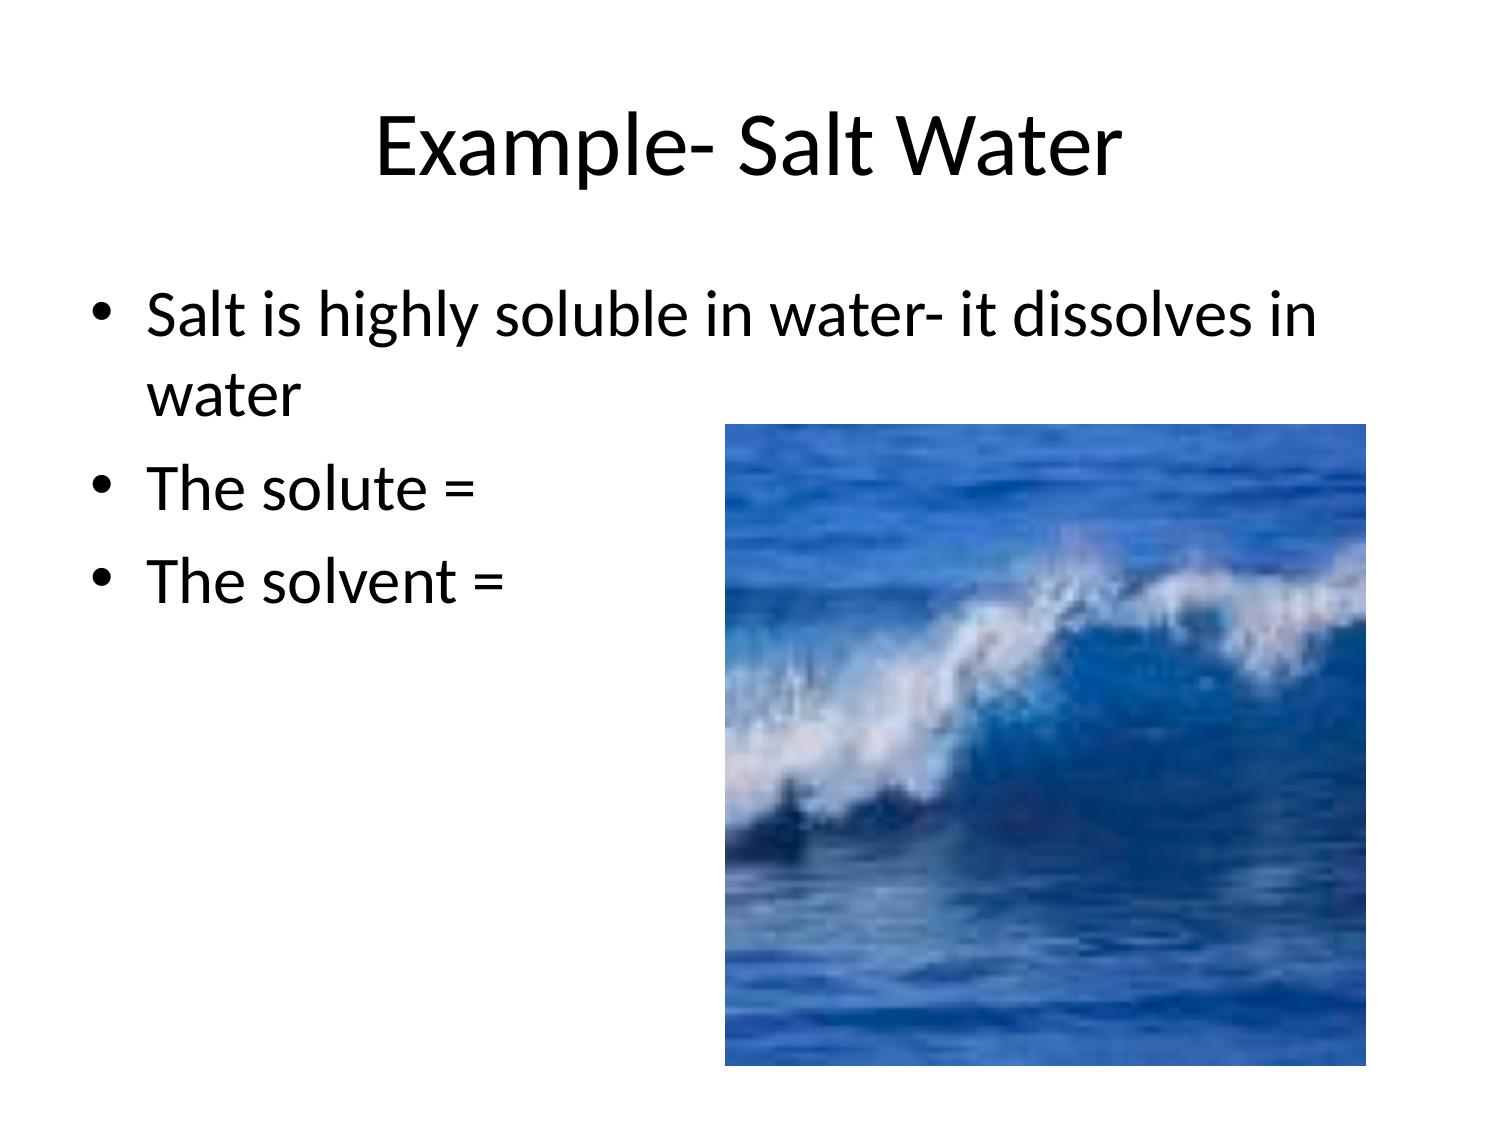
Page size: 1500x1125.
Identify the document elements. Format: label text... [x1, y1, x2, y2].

title Example- Salt Water [75, 45, 1425, 233]
picture [724, 424, 1366, 1066]
list Salt is highly soluble in water- it dissolves in water The solute = The solvent = [75, 262, 1425, 1005]
